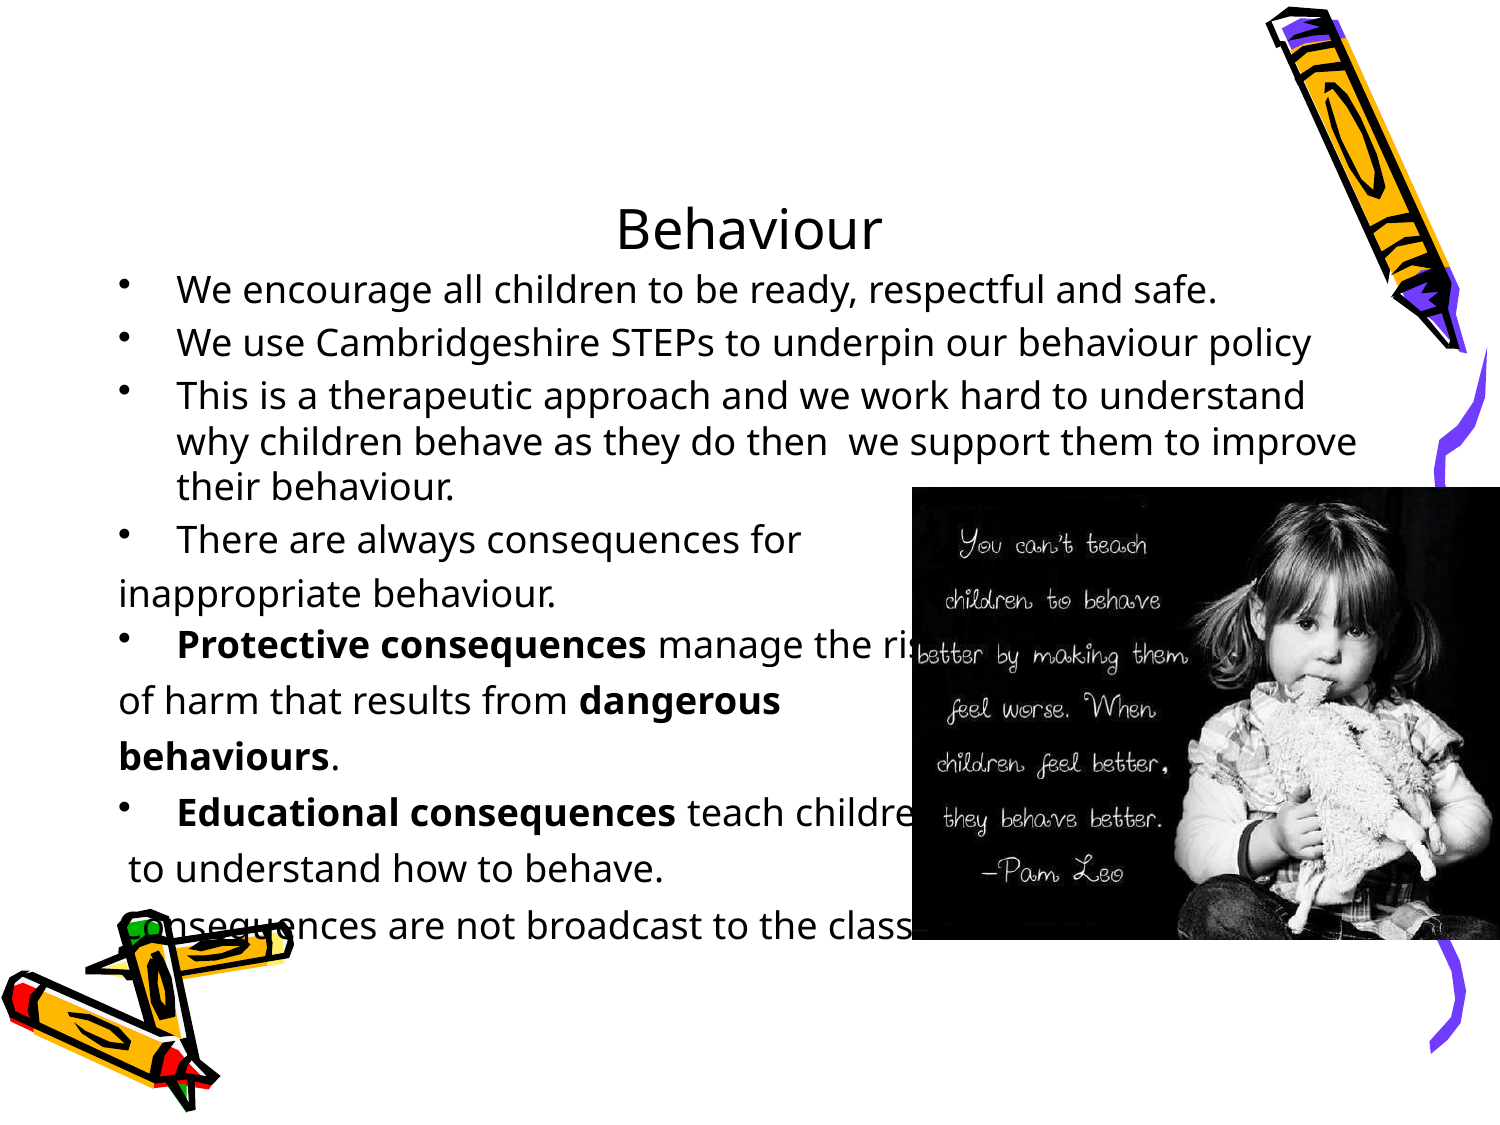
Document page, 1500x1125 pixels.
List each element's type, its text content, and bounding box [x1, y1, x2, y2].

title Behaviour [103, 185, 1397, 257]
list We encourage all children to be ready, respectful and safe. We use Cambridgeshire STEPs to underpin our behaviour policy This is a therapeutic approach and we work hard to understand why children behave as they do then we support them to improve their behaviour. There are always consequences for inappropriate behaviour. Protective consequences manage the risk of harm that results from dangerous behaviours. Educational consequences teach children to understand how to behave. Consequences are not broadcast to the class [103, 257, 1397, 958]
picture [912, 487, 1500, 940]
